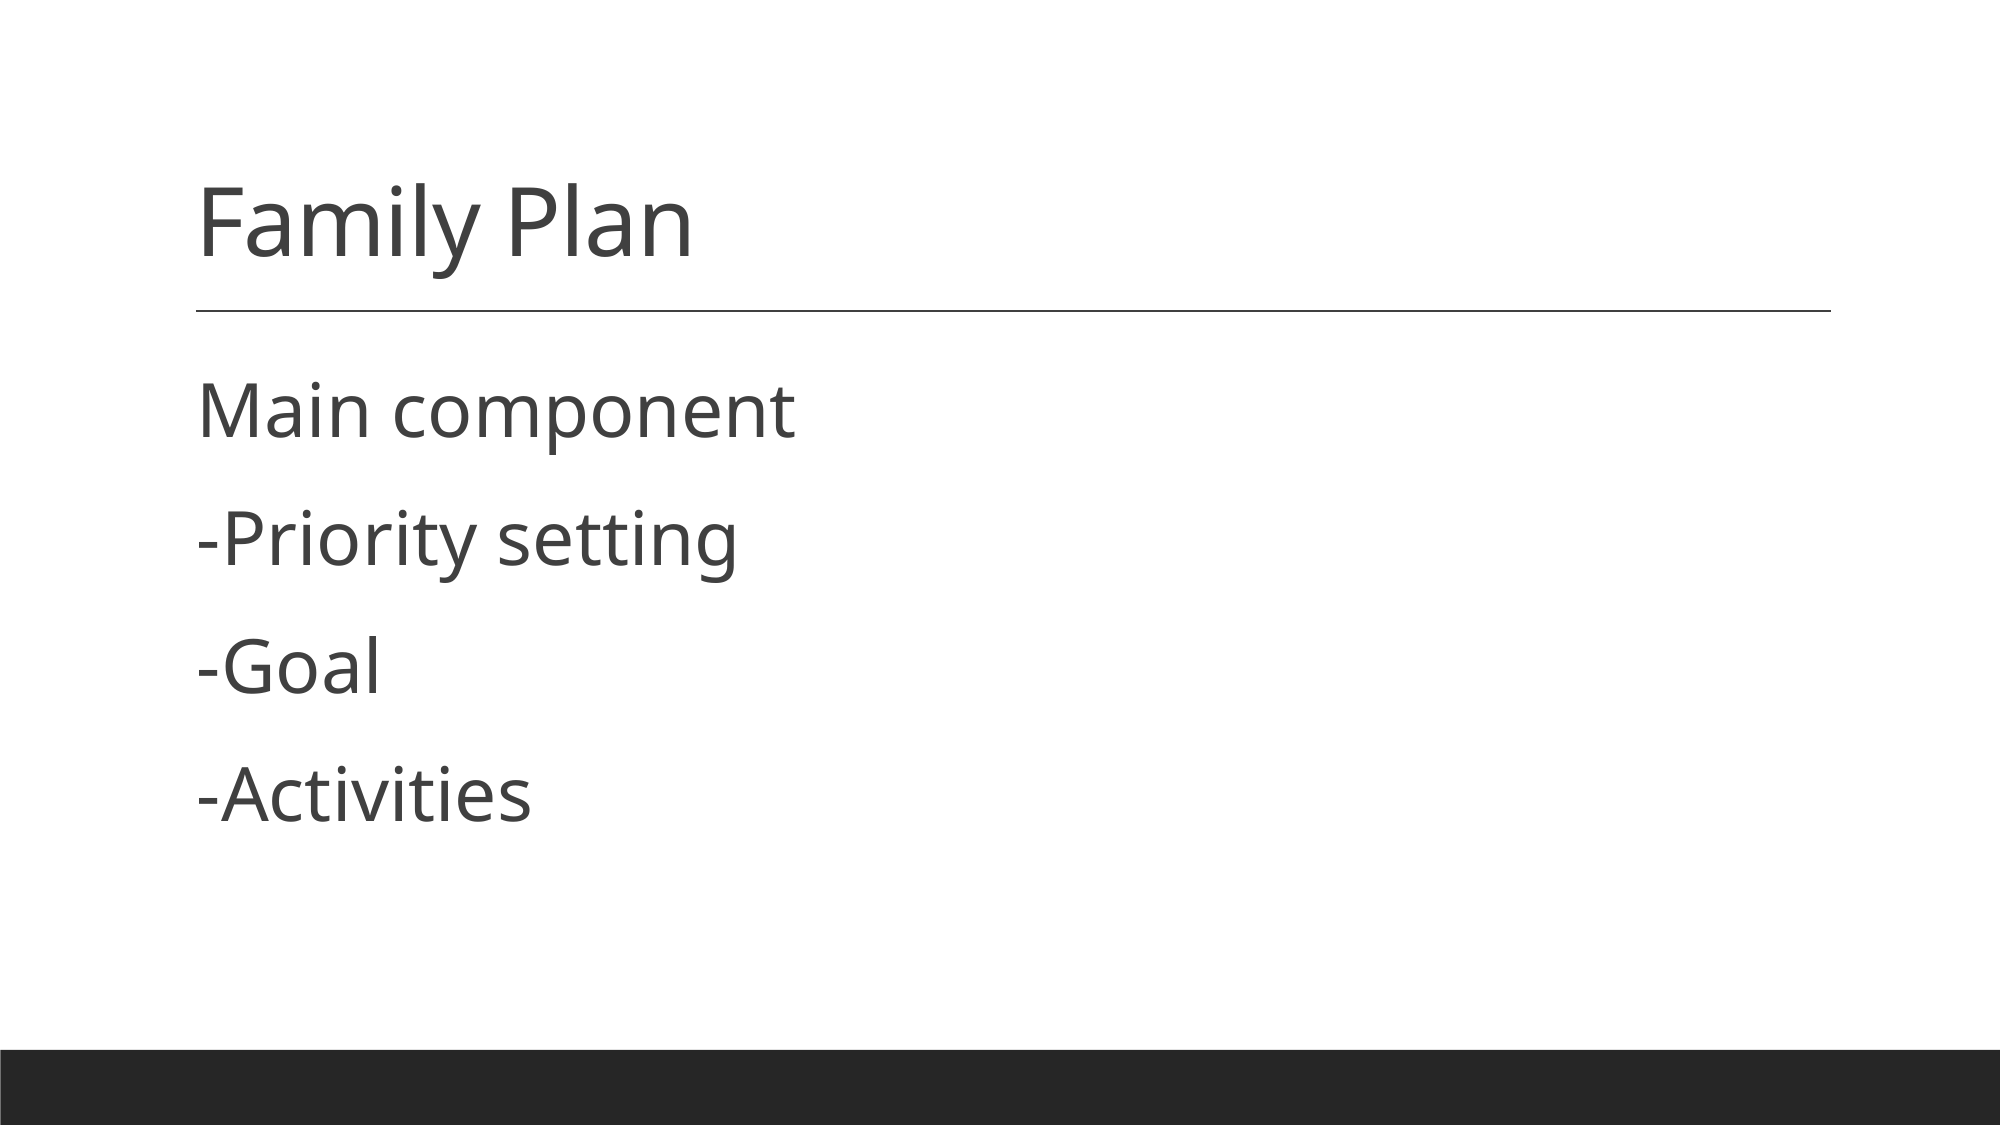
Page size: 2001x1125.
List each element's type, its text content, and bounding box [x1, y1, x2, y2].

list Main component -Priority setting -Goal -Activities [180, 345, 1830, 963]
title Family Plan [180, 47, 1830, 285]
